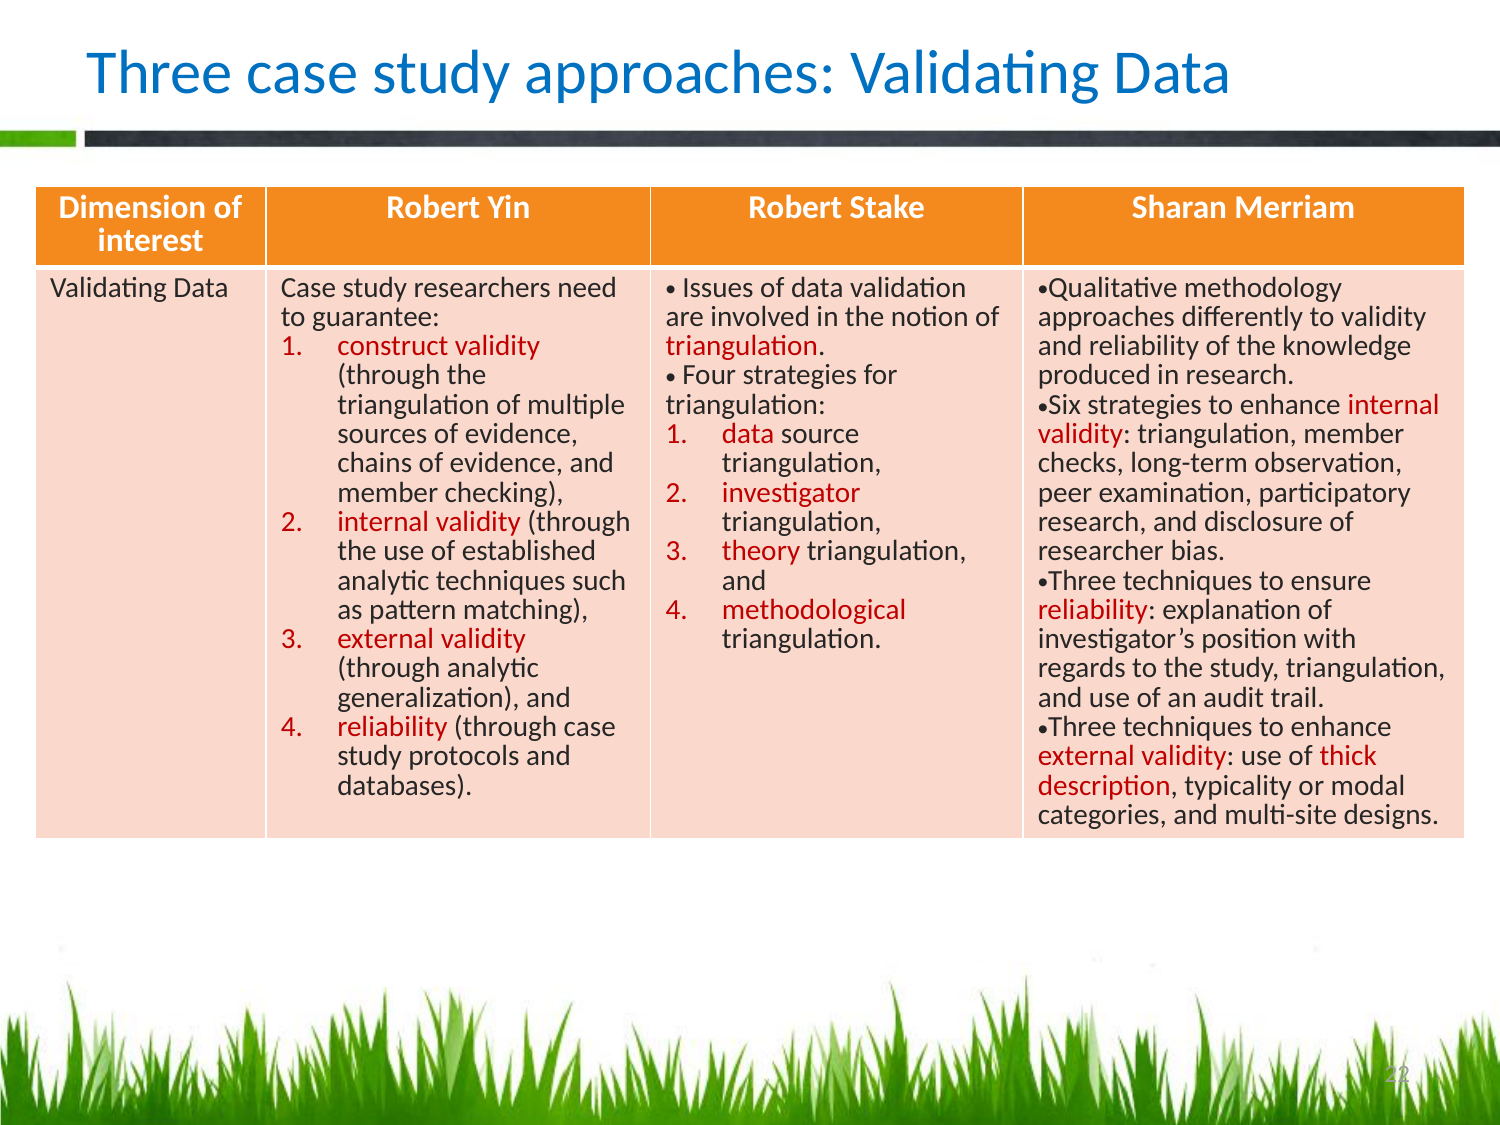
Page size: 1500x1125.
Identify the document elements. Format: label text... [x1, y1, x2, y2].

title Three case study approaches: Validating Data [71, 12, 1450, 125]
slide_number 22 [1074, 1042, 1425, 1103]
table_cell Issues of data validation are involved in the notion of triangulation. Four strategies for triangulation: data source triangulation, investigator triangulation, theory triangulation, and methodological triangulation. [651, 270, 1022, 838]
picture [0, 0, 1500, 1125]
table_cell Qualitative methodology approaches differently to validity and reliability of the knowledge produced in research. Six strategies to enhance internal validity: triangulation, member checks, long-term observation, peer examination, participatory research, and disclosure of researcher bias. Three techniques to ensure reliability: explanation of investigator’s position with regards to the study, triangulation, and use of an audit trail. Three techniques to enhance external validity: use of thick description, typicality or modal categories, and multi-site designs. [1024, 270, 1464, 838]
table_header Dimension of interest [36, 187, 265, 265]
table_cell Validating Data [36, 270, 265, 838]
table_header Robert Stake [651, 187, 1022, 265]
table_header Sharan Merriam [1024, 187, 1464, 265]
table_cell Case study researchers need to guarantee: construct validity (through the triangulation of multiple sources of evidence, chains of evidence, and member checking), internal validity (through the use of established analytic techniques such as pattern matching), external validity (through analytic generalization), and reliability (through case study protocols and databases). [267, 270, 650, 838]
table_header Robert Yin [267, 187, 650, 265]
